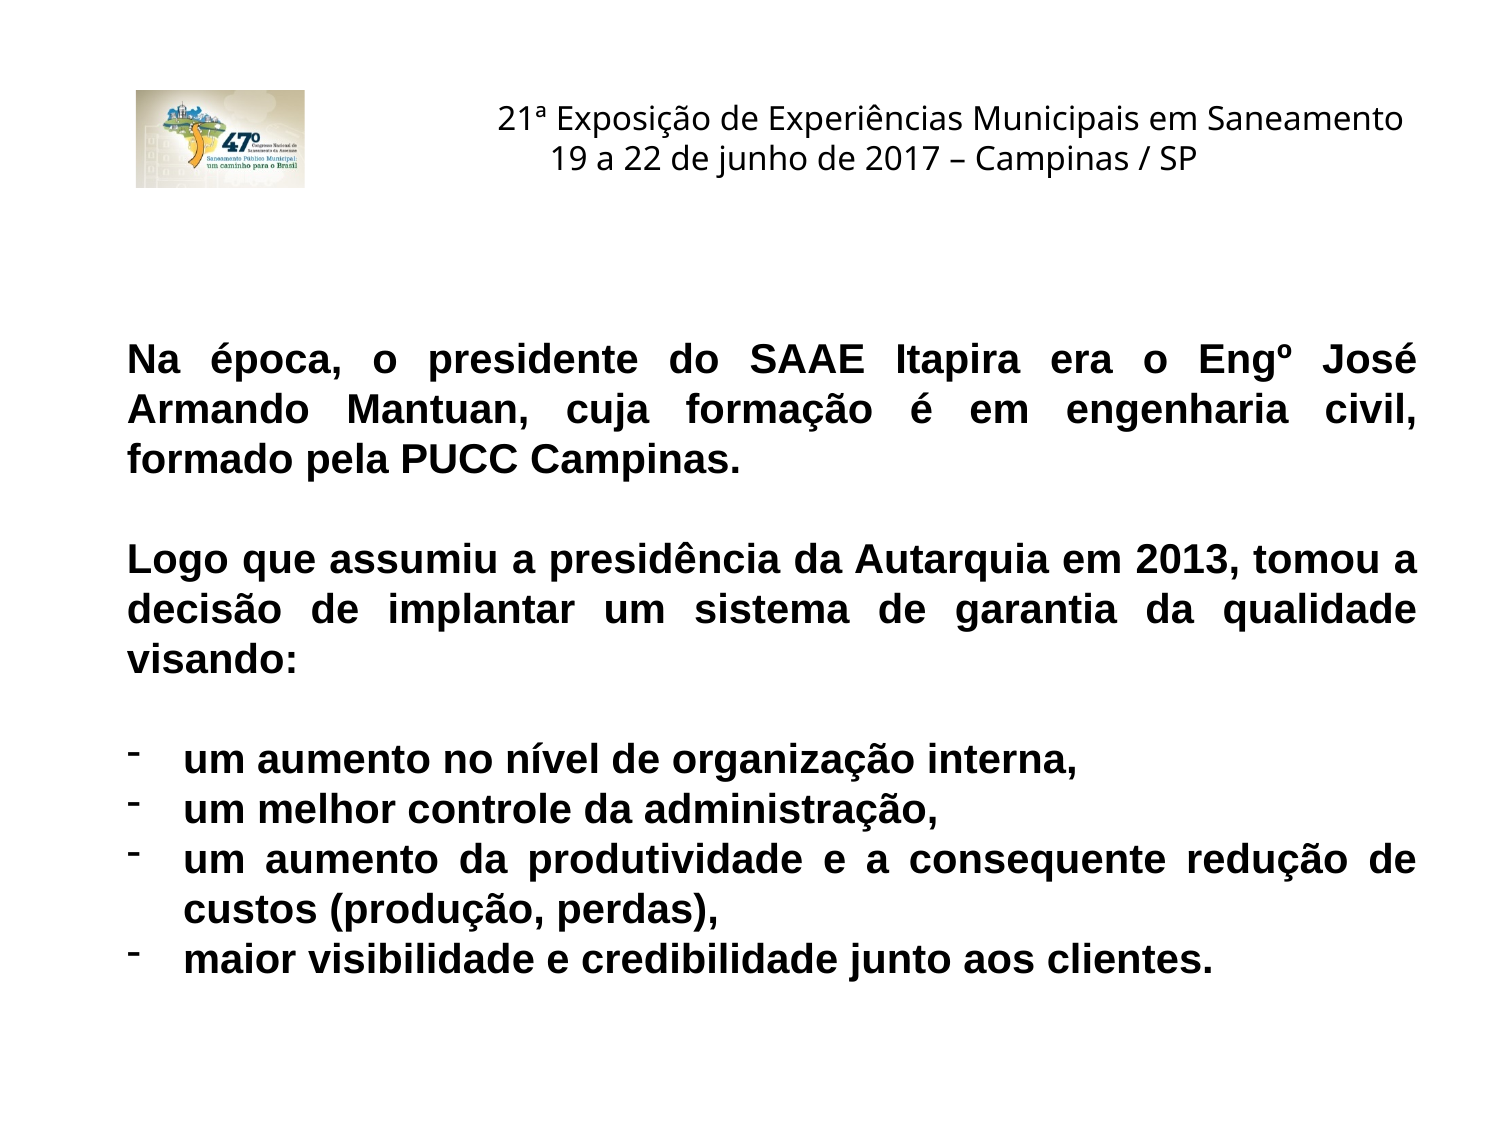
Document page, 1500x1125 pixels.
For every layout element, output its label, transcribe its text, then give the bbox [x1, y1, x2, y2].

text_box 21ª Exposição de Experiências Municipais em Saneamento 19 a 22 de junho de 2017 – Campinas / SP [305, 89, 1421, 185]
picture [135, 89, 305, 189]
text_box Na época, o presidente do SAAE Itapira era o Engº José Armando Mantuan, cuja formação é em engenharia civil, formado pela PUCC Campinas. Logo que assumiu a presidência da Autarquia em 2013, tomou a decisão de implantar um sistema de garantia da qualidade visando: um aumento no nível de organização interna, um melhor controle da administração, um aumento da produtividade e a consequente redução de custos (produção, perdas), maior visibilidade e credibilidade junto aos clientes. [112, 278, 1433, 989]
